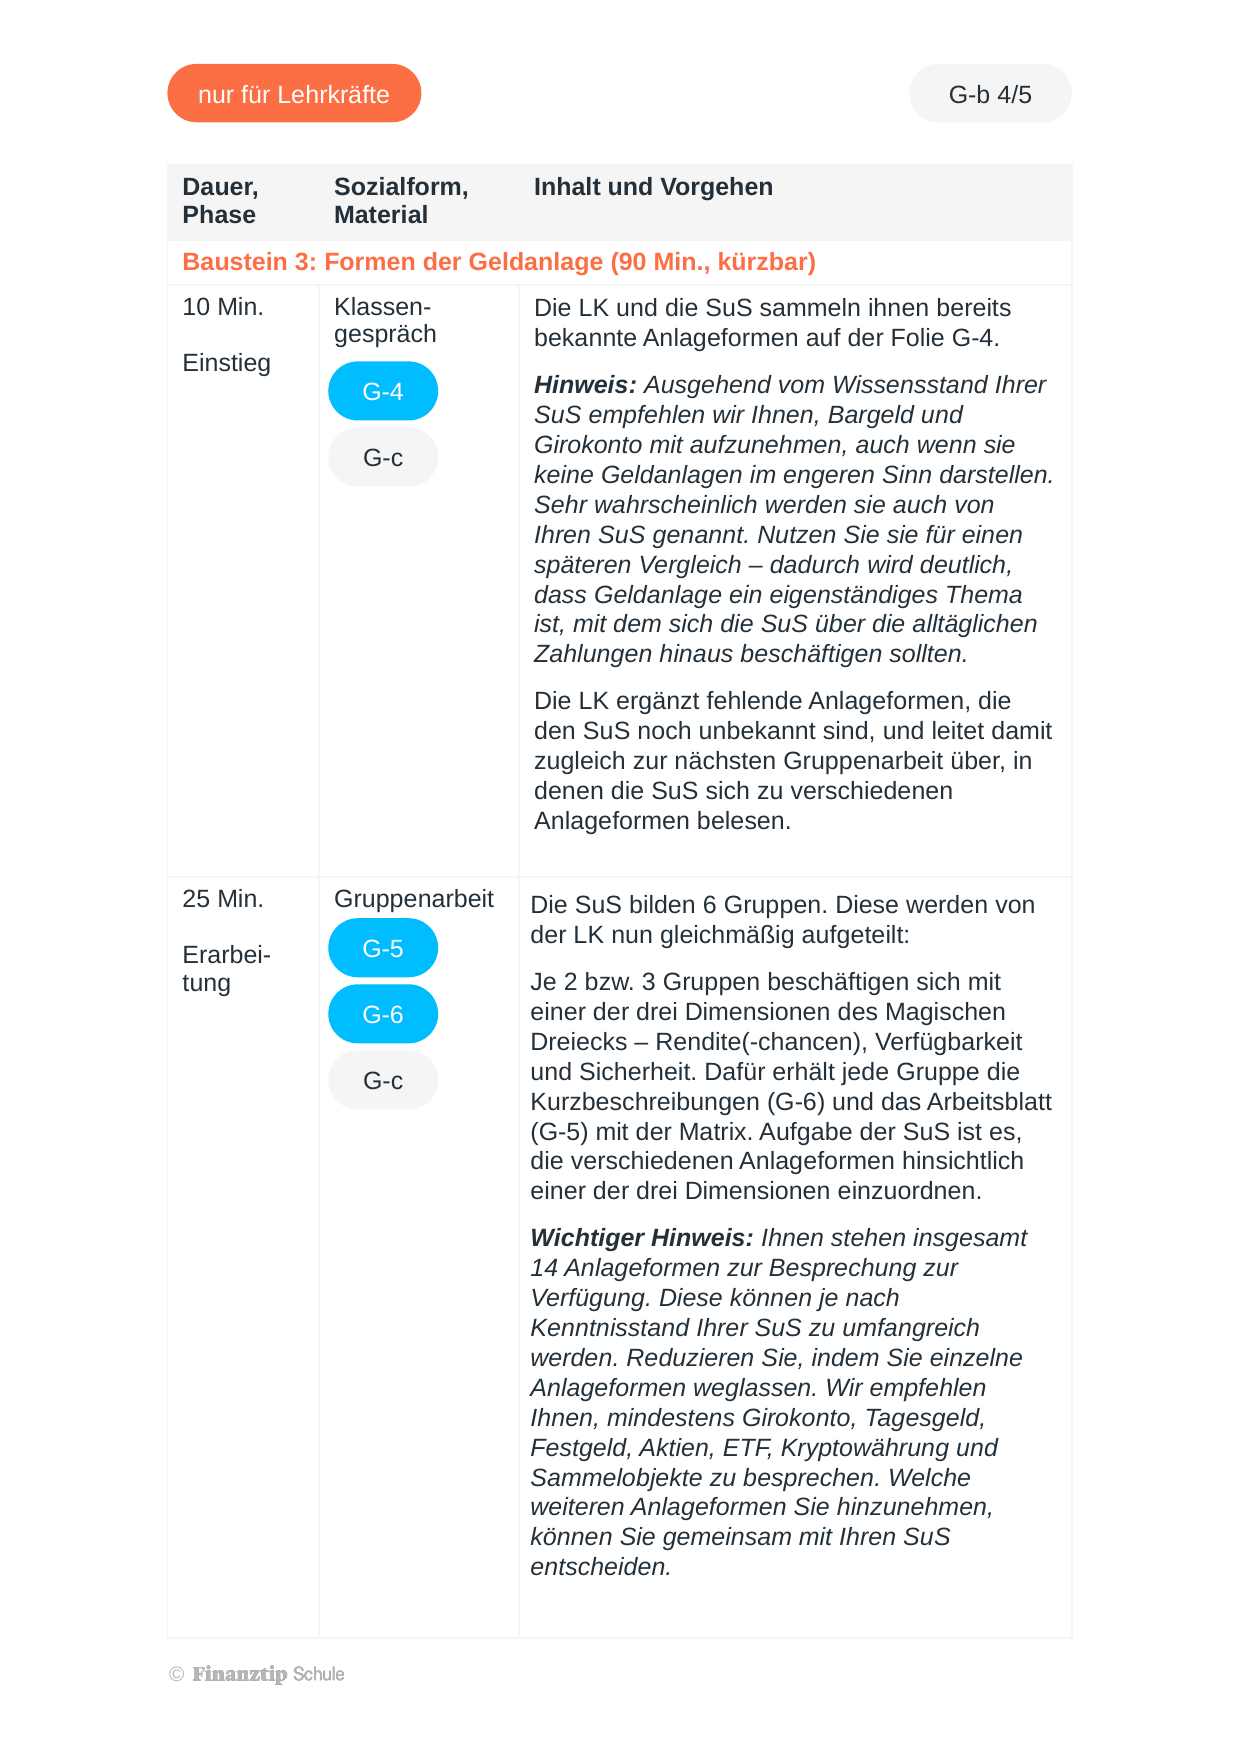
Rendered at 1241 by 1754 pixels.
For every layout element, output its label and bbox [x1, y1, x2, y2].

picture [193, 1662, 345, 1685]
